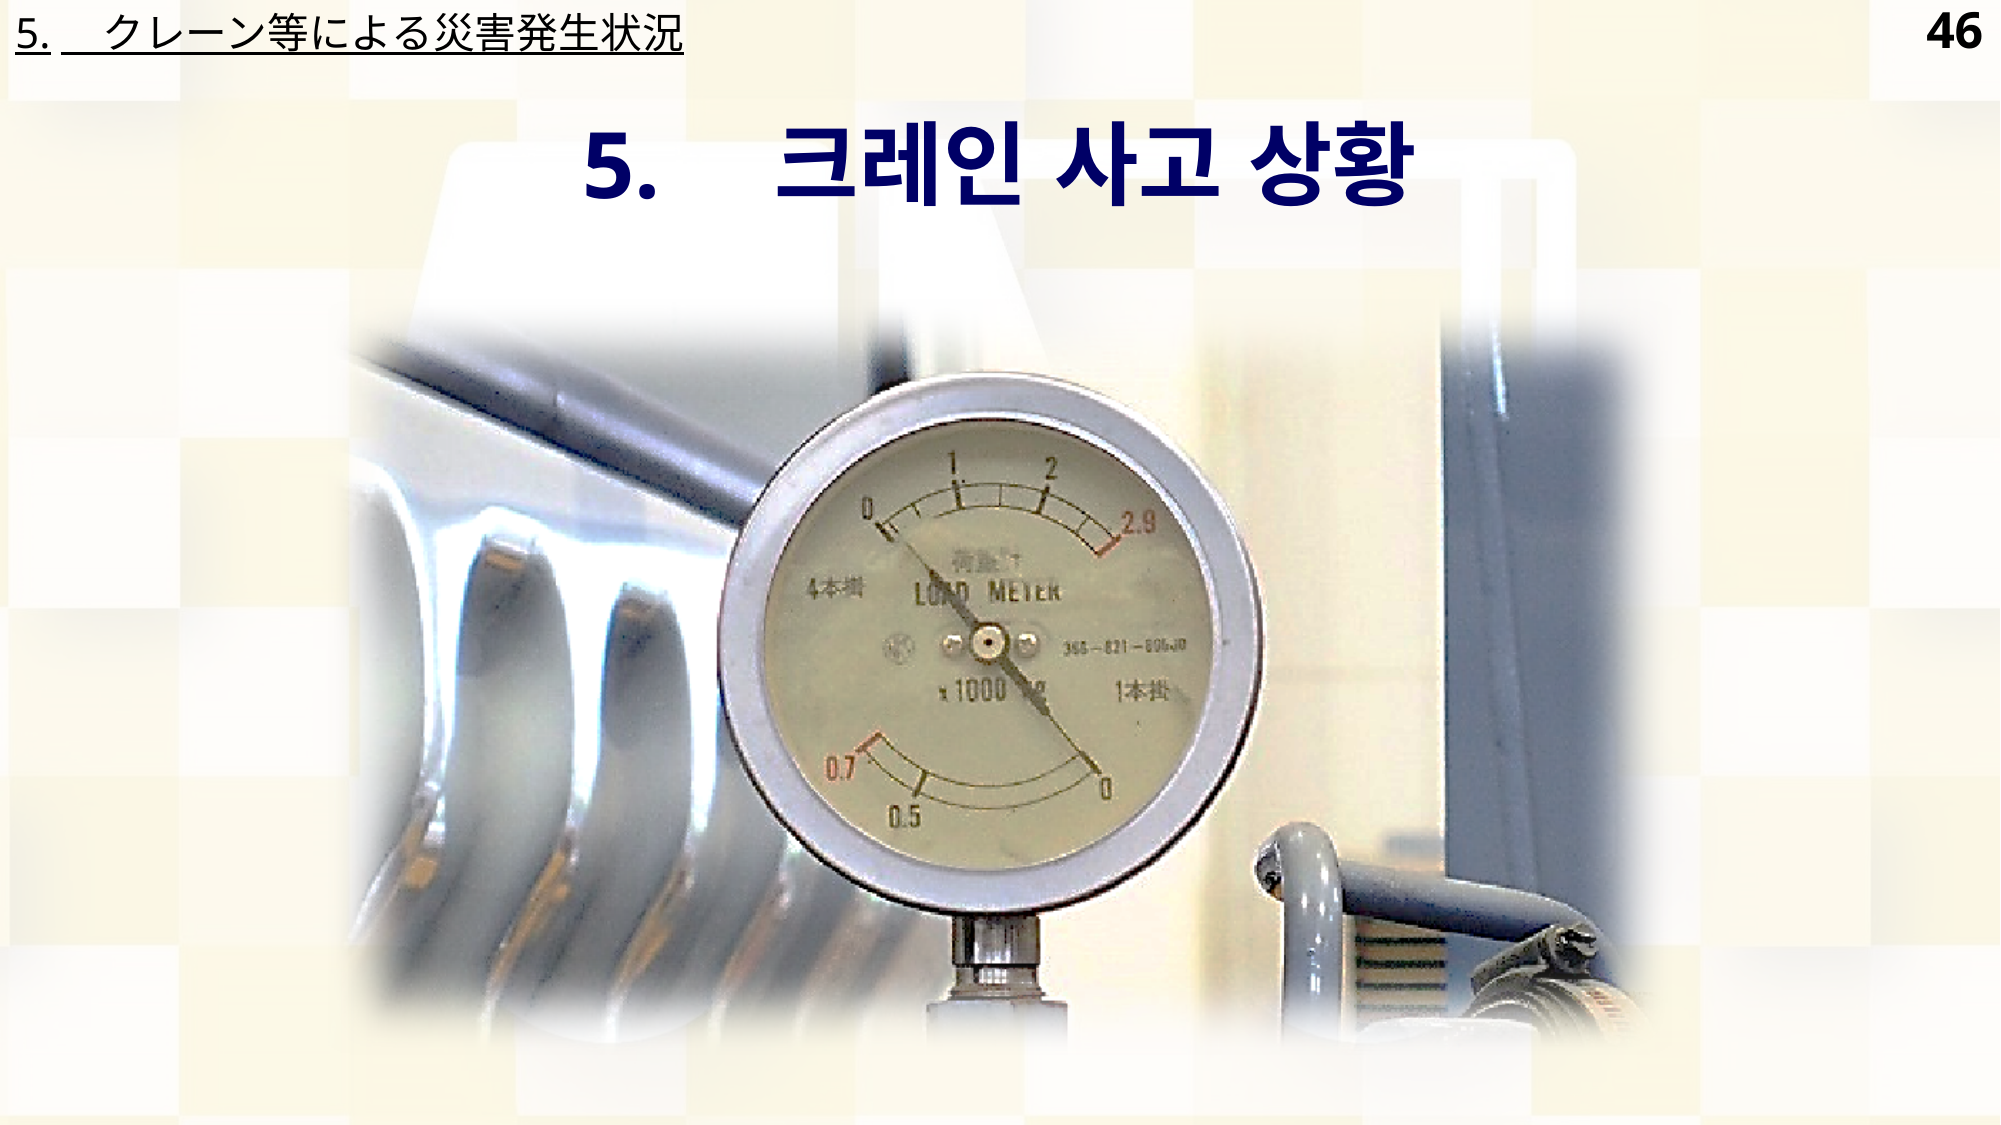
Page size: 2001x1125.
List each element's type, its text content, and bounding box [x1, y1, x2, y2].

picture [328, 299, 1672, 1055]
text_box 5. クレーン等による災害発生状況 [0, 6, 766, 65]
text_box 5. 크레인 사고 상황 [10, 91, 1990, 233]
slide_number 45 [1548, 2, 1999, 63]
